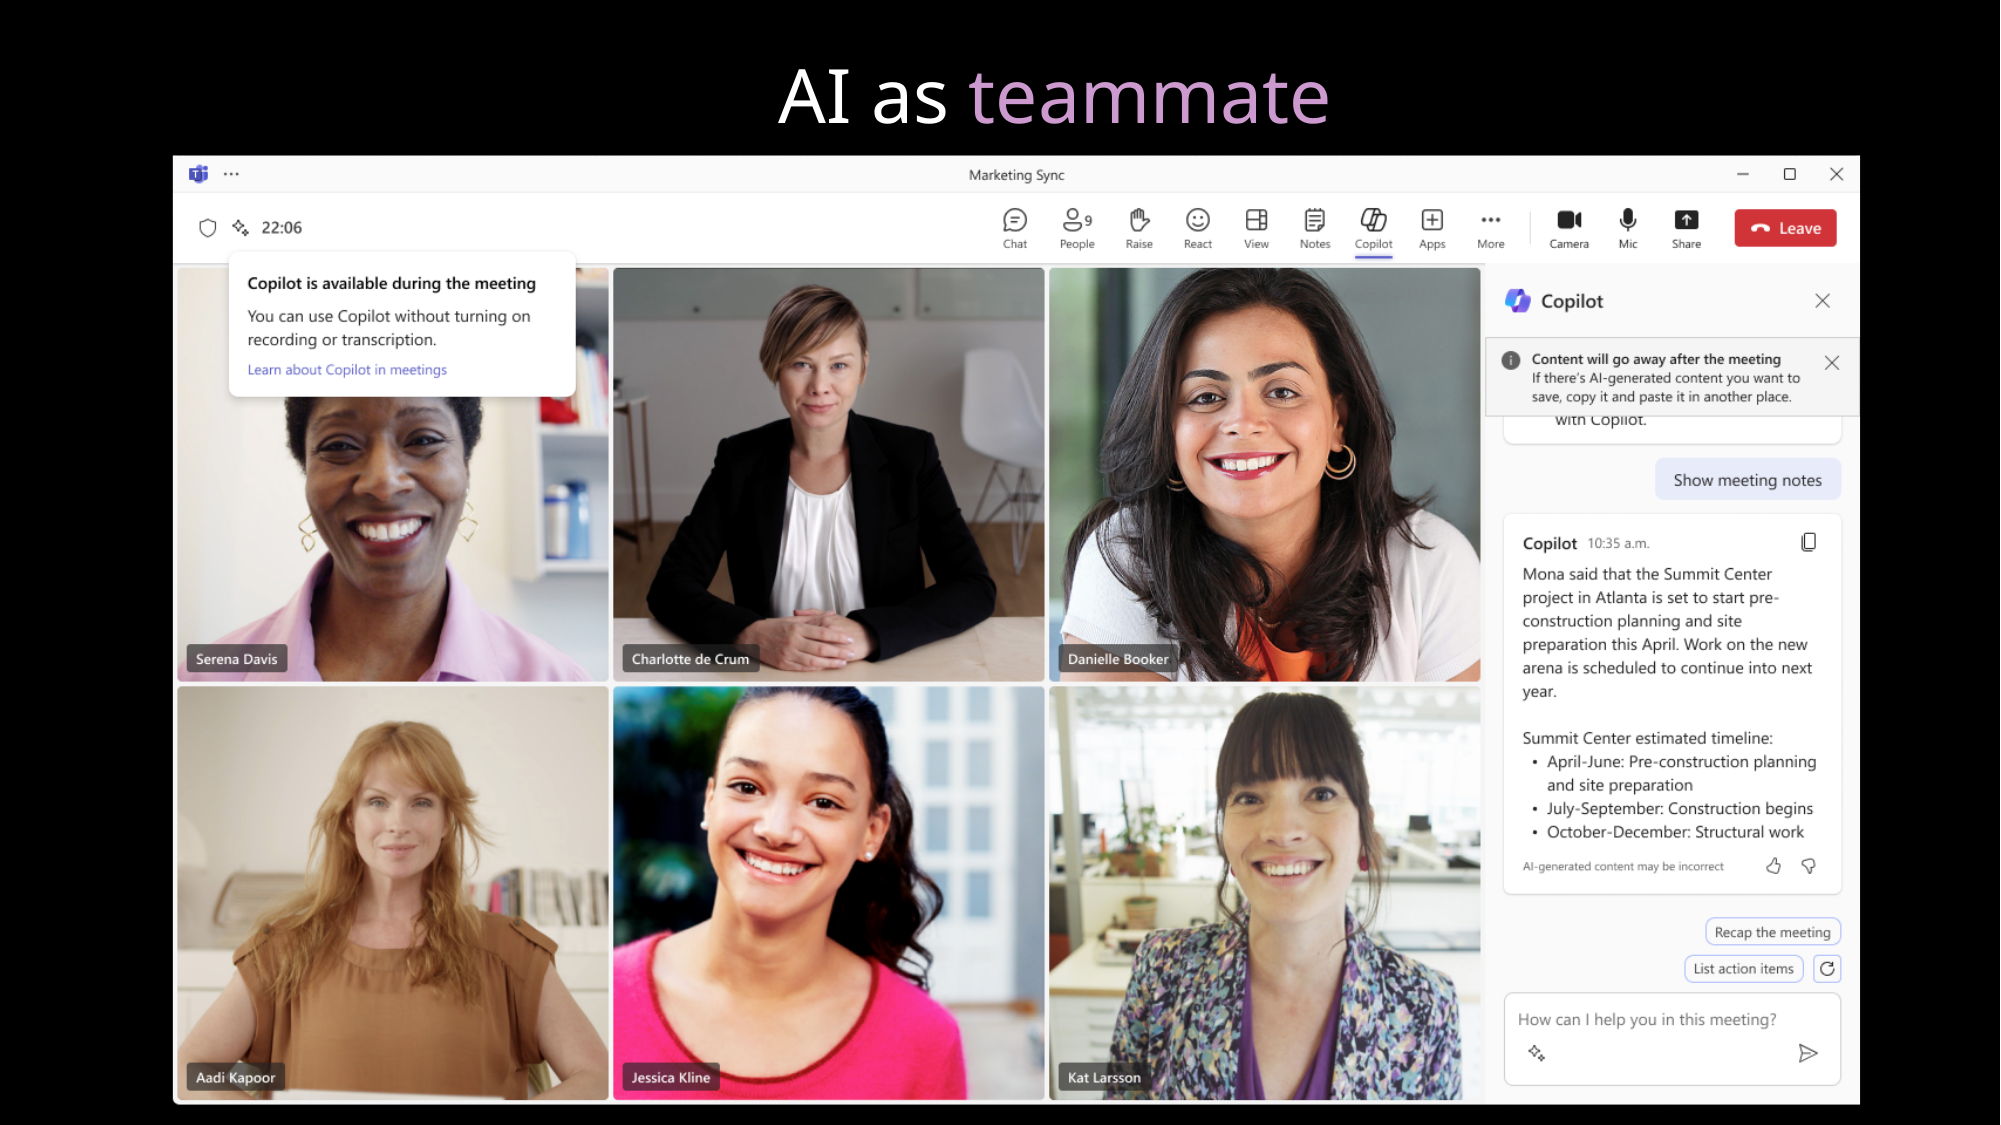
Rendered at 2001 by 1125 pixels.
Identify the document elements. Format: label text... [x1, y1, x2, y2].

picture [154, 146, 1879, 1125]
title AI as teammate [714, 43, 1397, 144]
